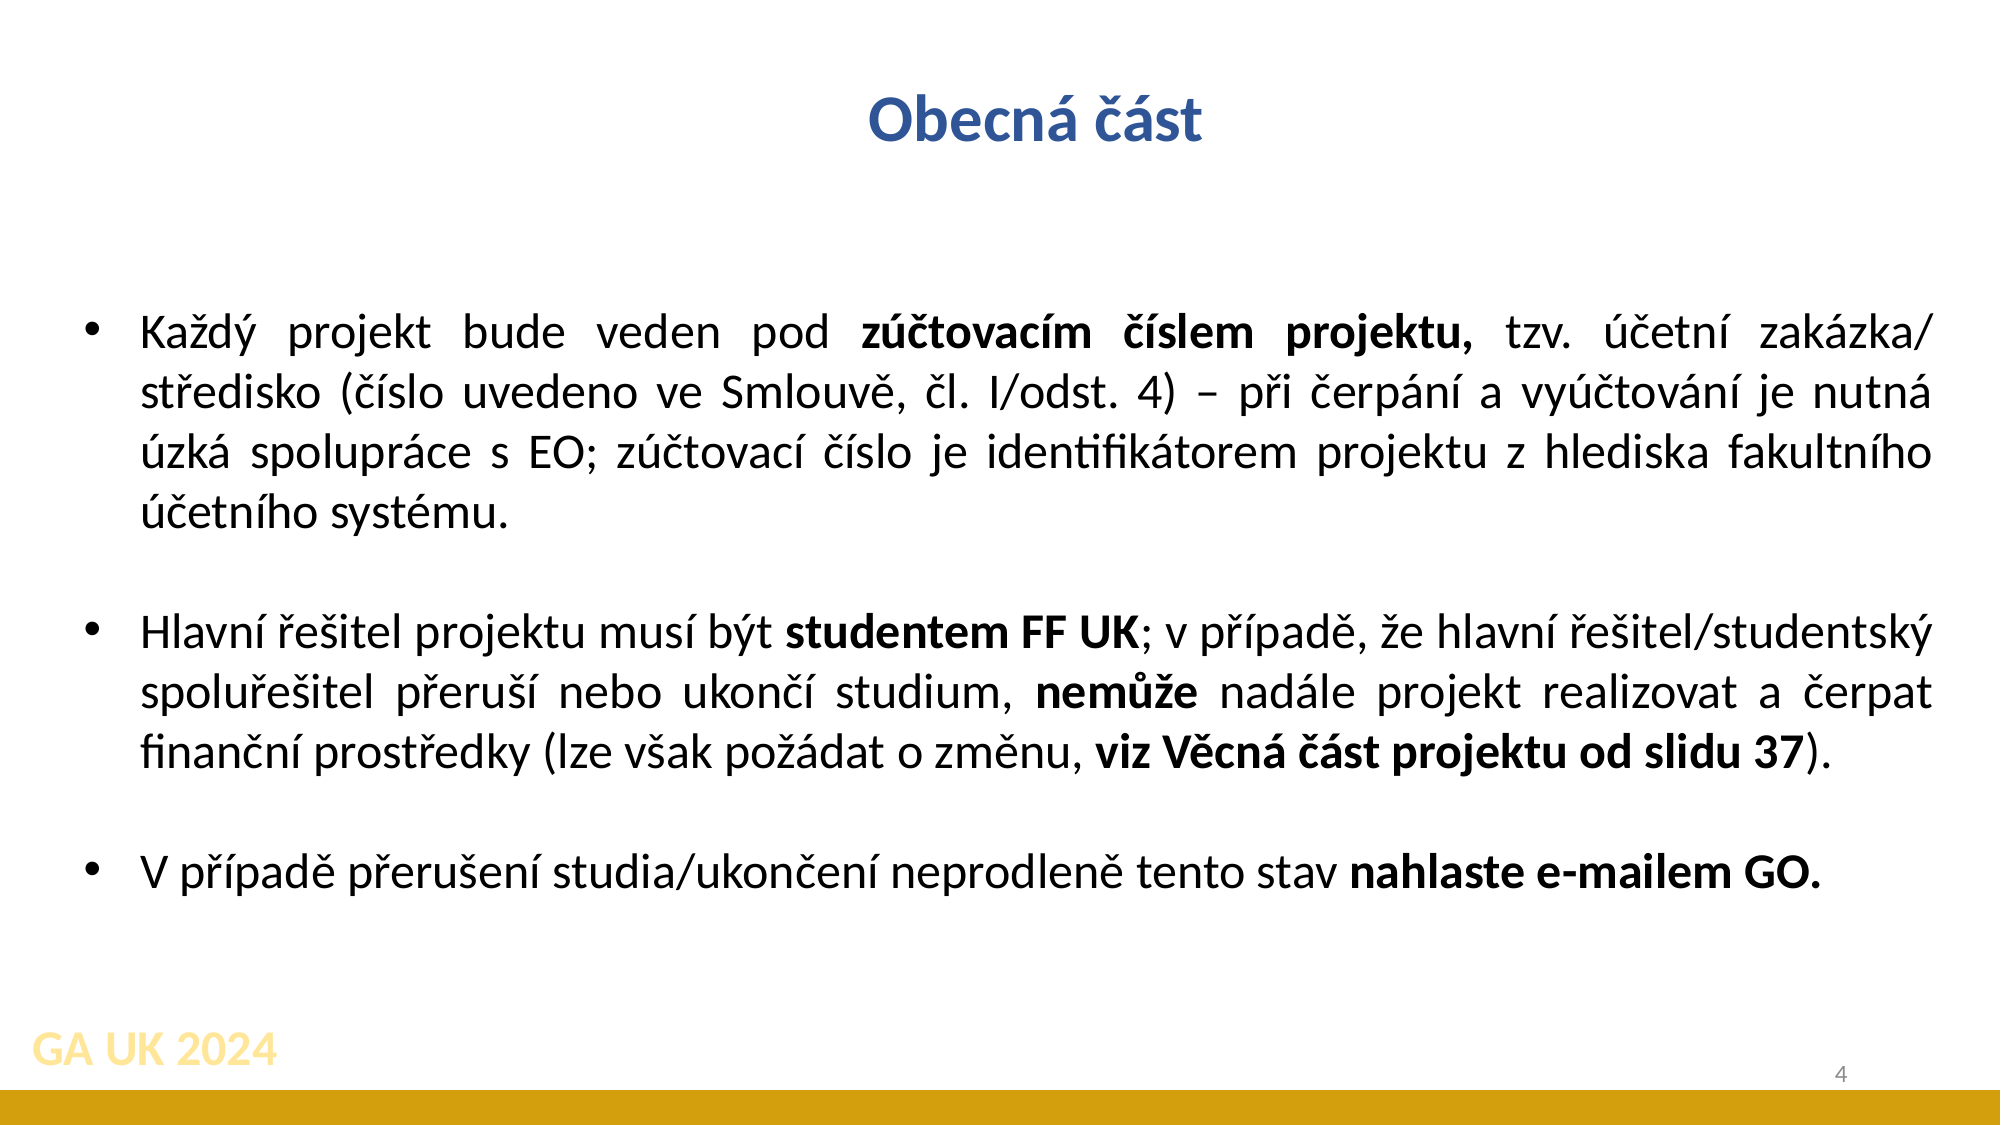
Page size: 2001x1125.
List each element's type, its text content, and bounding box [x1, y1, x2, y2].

picture [0, 1090, 2000, 1125]
text_box Obecná část [39, 33, 1967, 169]
slide_number 4 [1412, 1042, 1863, 1090]
footer GA UK 2024 [0, 1030, 310, 1090]
text_box Každý projekt bude veden pod zúčtovacím číslem projektu, tzv. účetní zakázka/ středisko (číslo uvedeno ve Smlouvě, čl. I/odst. 4) – při čerpání a vyúčtování je nutná úzká spolupráce s EO; zúčtovací číslo je identifikátorem projektu z hlediska fakultního účetního systému. Hlavní řešitel projektu musí být studentem FF UK; v případě, že hlavní řešitel/studentský spoluřešitel přeruší nebo ukončí studium, nemůže nadále projekt realizovat a čerpat finanční prostředky (lze však požádat o změnu, viz Věcná část projektu od slidu 37). V případě přerušení studia/ukončení neprodleně tento stav nahlaste e-mailem GO. [68, 245, 1949, 906]
